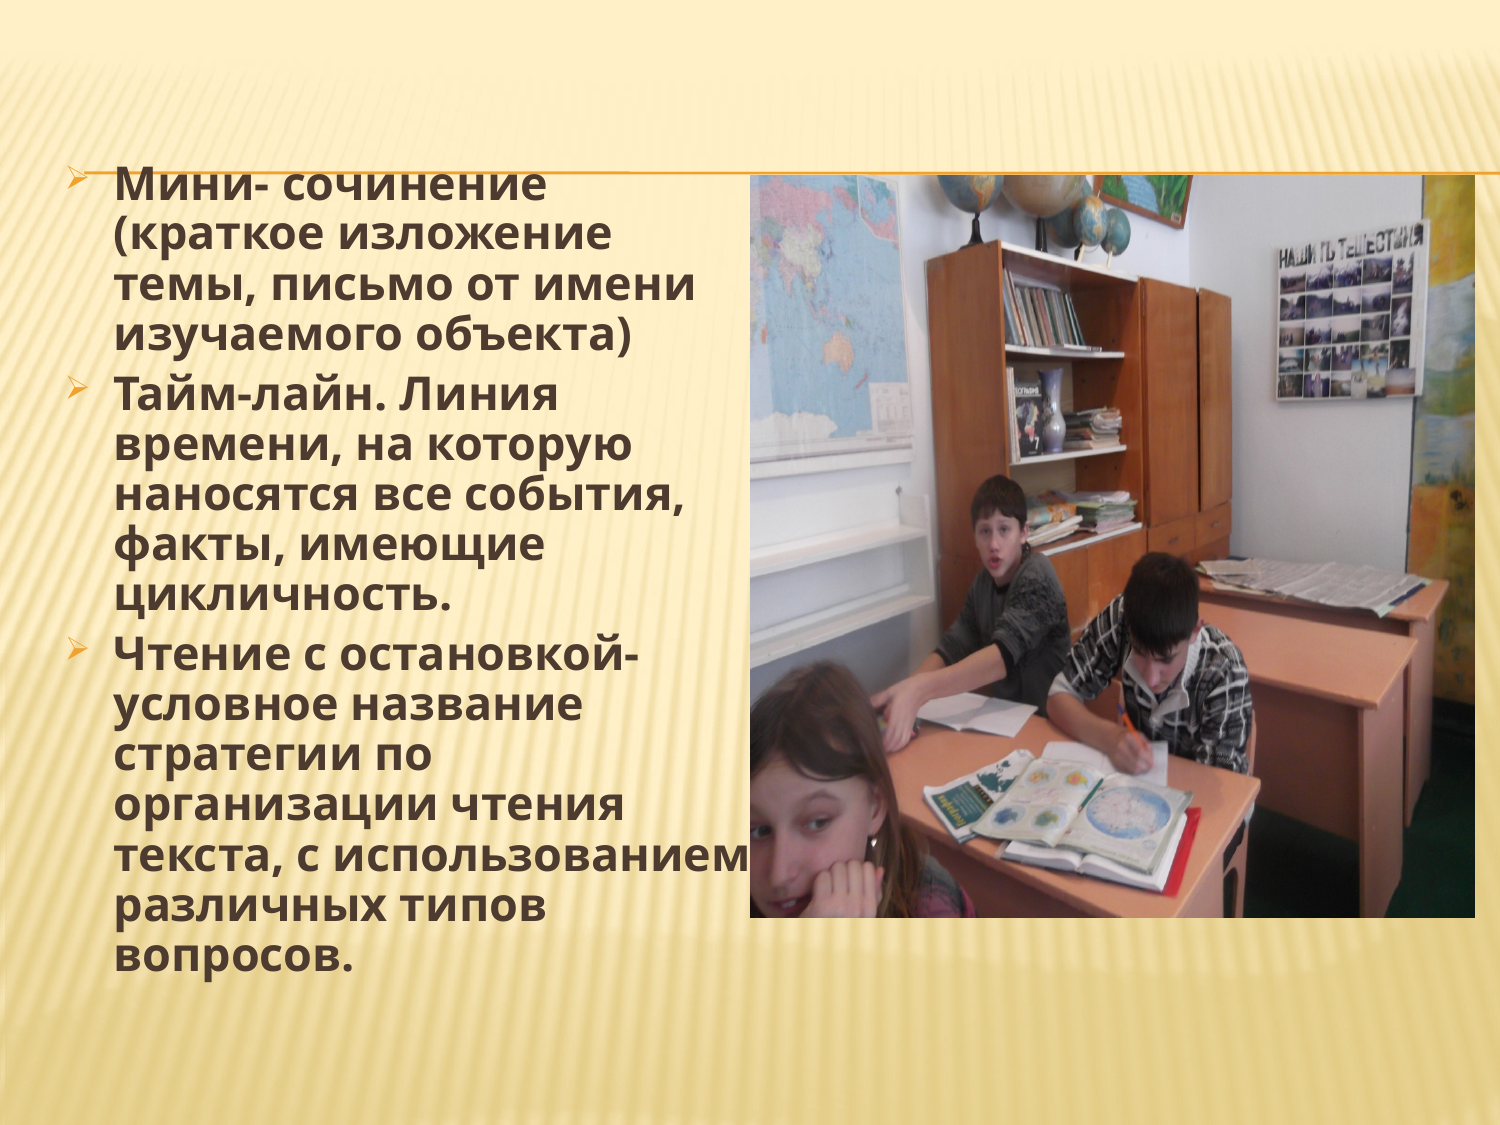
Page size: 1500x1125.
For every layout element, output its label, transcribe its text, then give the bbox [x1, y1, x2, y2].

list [749, 175, 1476, 918]
list Мини- сочинение (краткое изложение темы, письмо от имени изучаемого объекта) Тайм-лайн. Линия времени, на которую наносятся все события, факты, имеющие цикличность. Чтение с остановкой- условное название стратегии по организации чтения текста, с использованием различных типов вопросов. [50, 152, 774, 1038]
